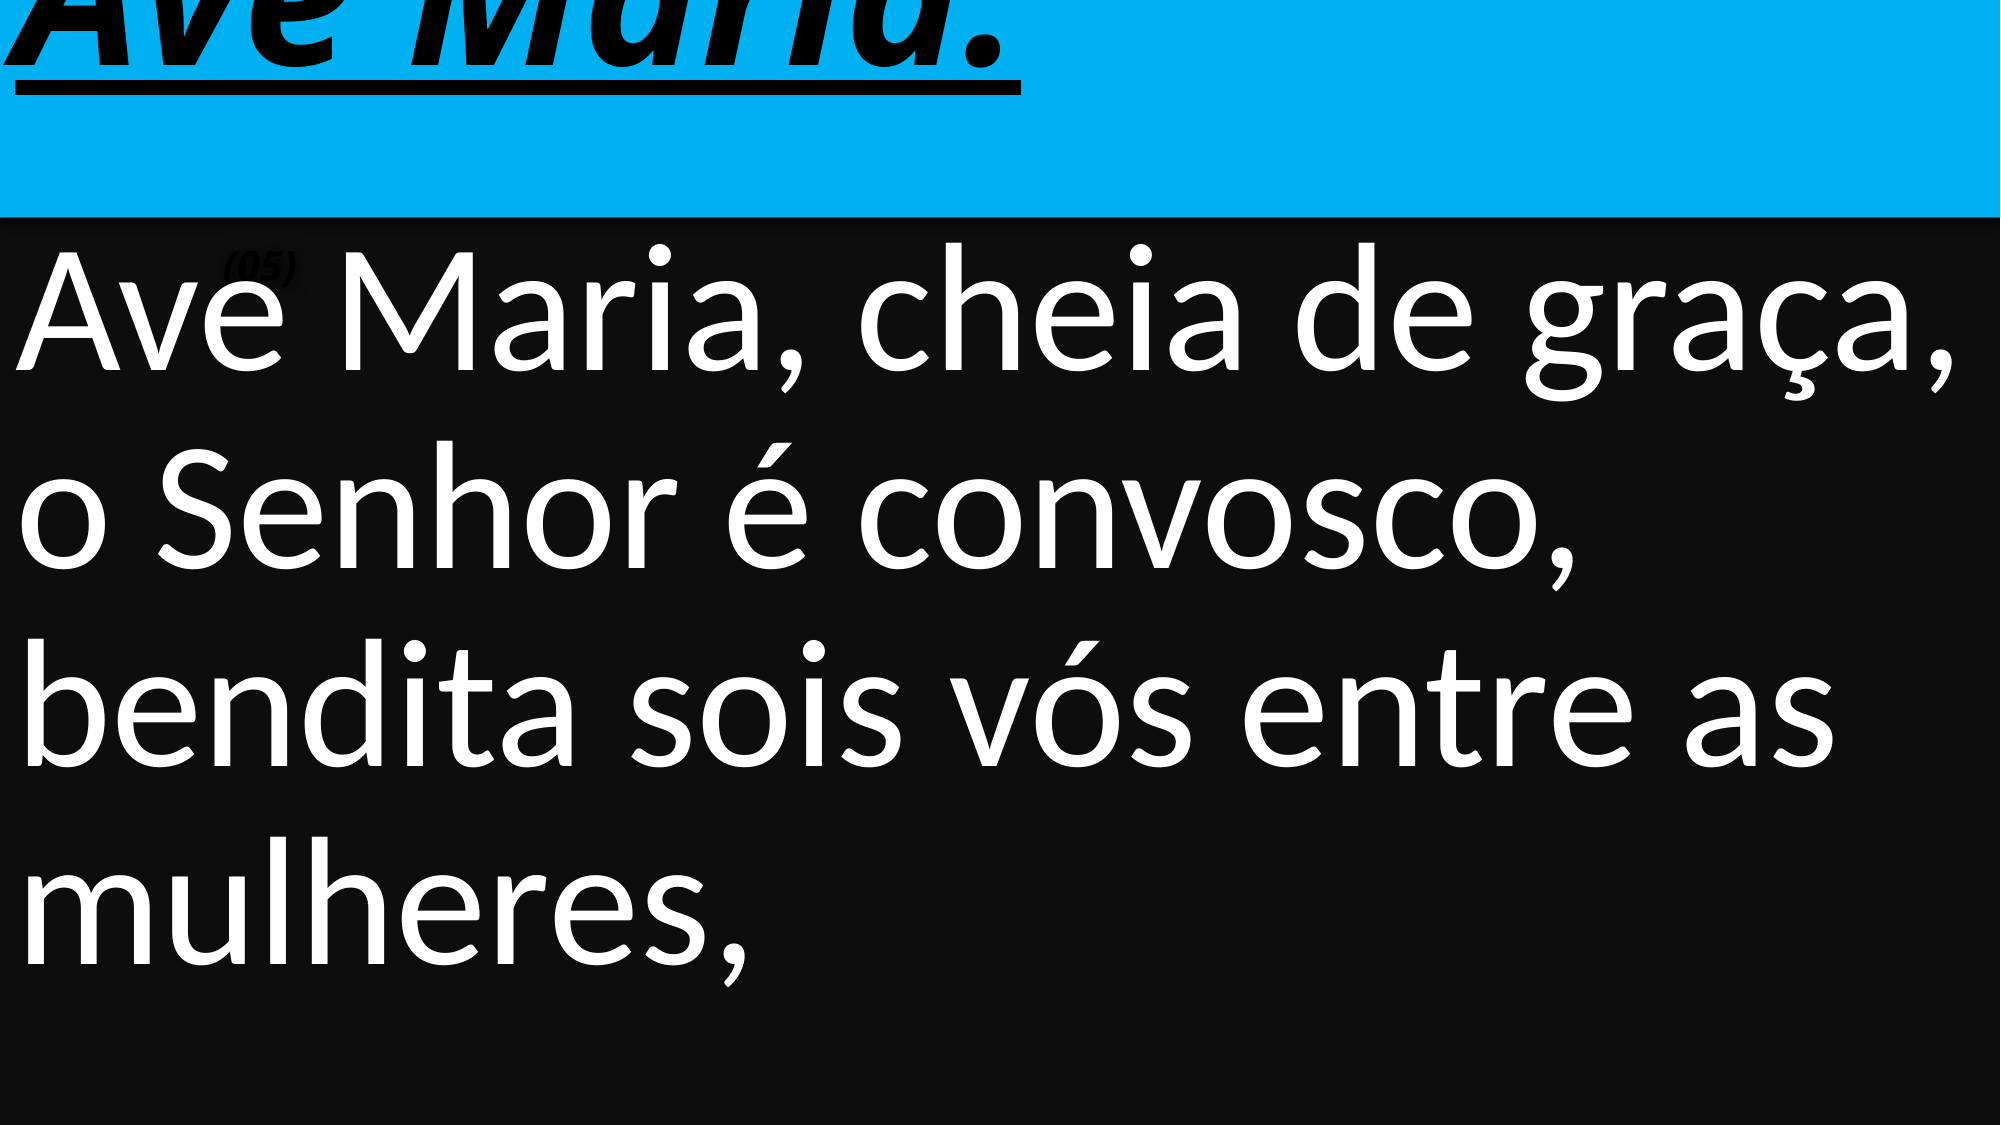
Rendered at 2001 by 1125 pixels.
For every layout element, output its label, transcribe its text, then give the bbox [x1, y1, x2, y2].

title Ave Maria: (05) [0, 0, 2000, 204]
list Ave Maria, cheia de graça, o Senhor é convosco, bendita sois vós entre as mulheres, [0, 204, 2000, 1125]
